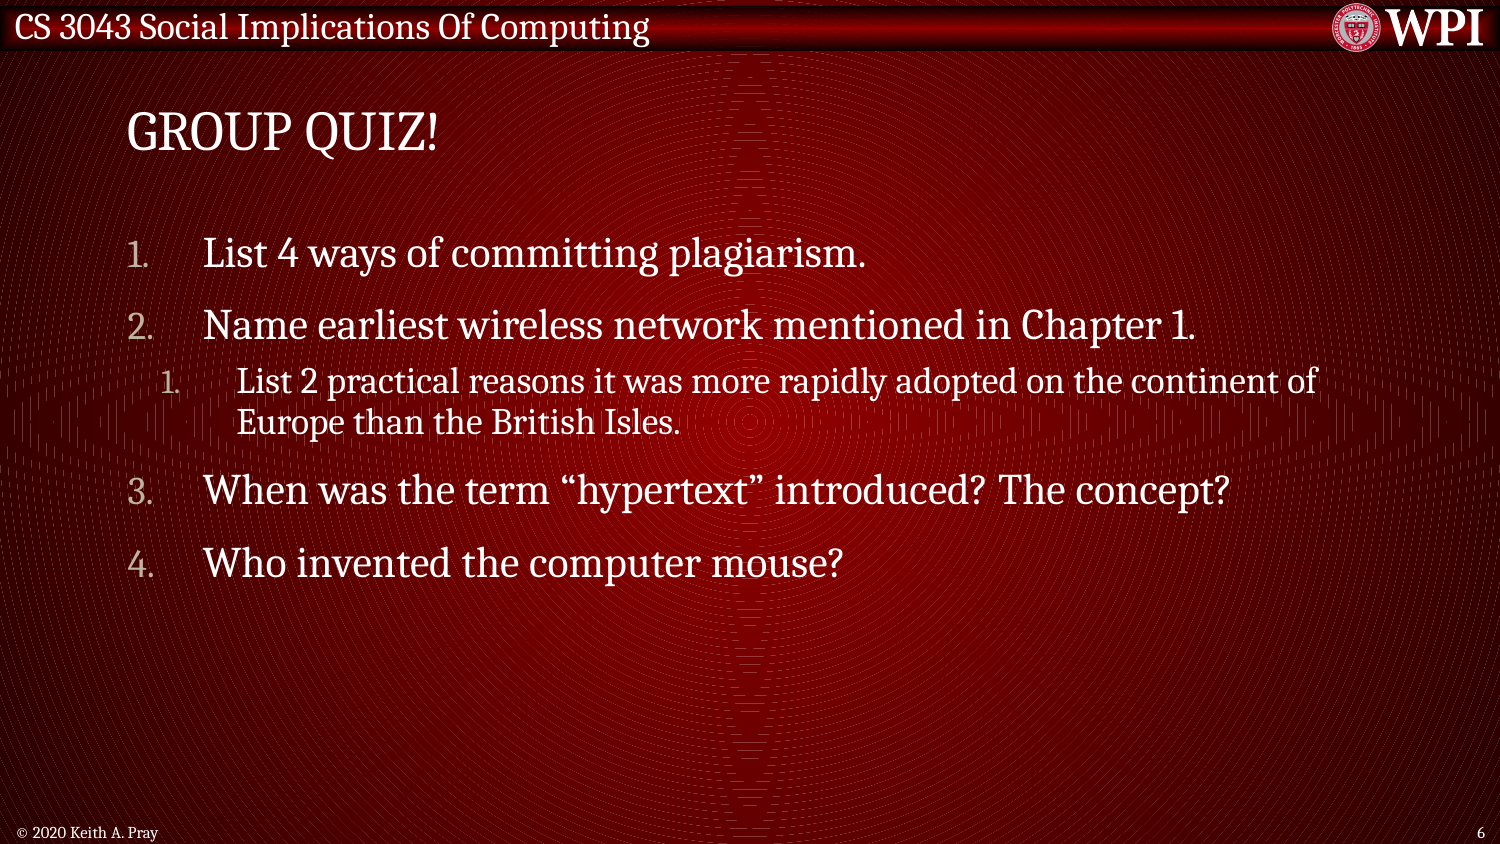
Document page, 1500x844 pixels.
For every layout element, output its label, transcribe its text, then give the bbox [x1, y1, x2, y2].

slide_number 6 [1397, 819, 1500, 844]
list List 4 ways of committing plagiarism. Name earliest wireless network mentioned in Chapter 1. List 2 practical reasons it was more rapidly adopted on the continent of Europe than the British Isles. When was the term “hypertext” introduced? The concept? Who invented the computer mouse? [112, 221, 1388, 772]
title Group Quiz! [112, 59, 1388, 210]
picture [1332, 3, 1483, 52]
footer © 2020 Keith A. Pray [0, 819, 913, 844]
